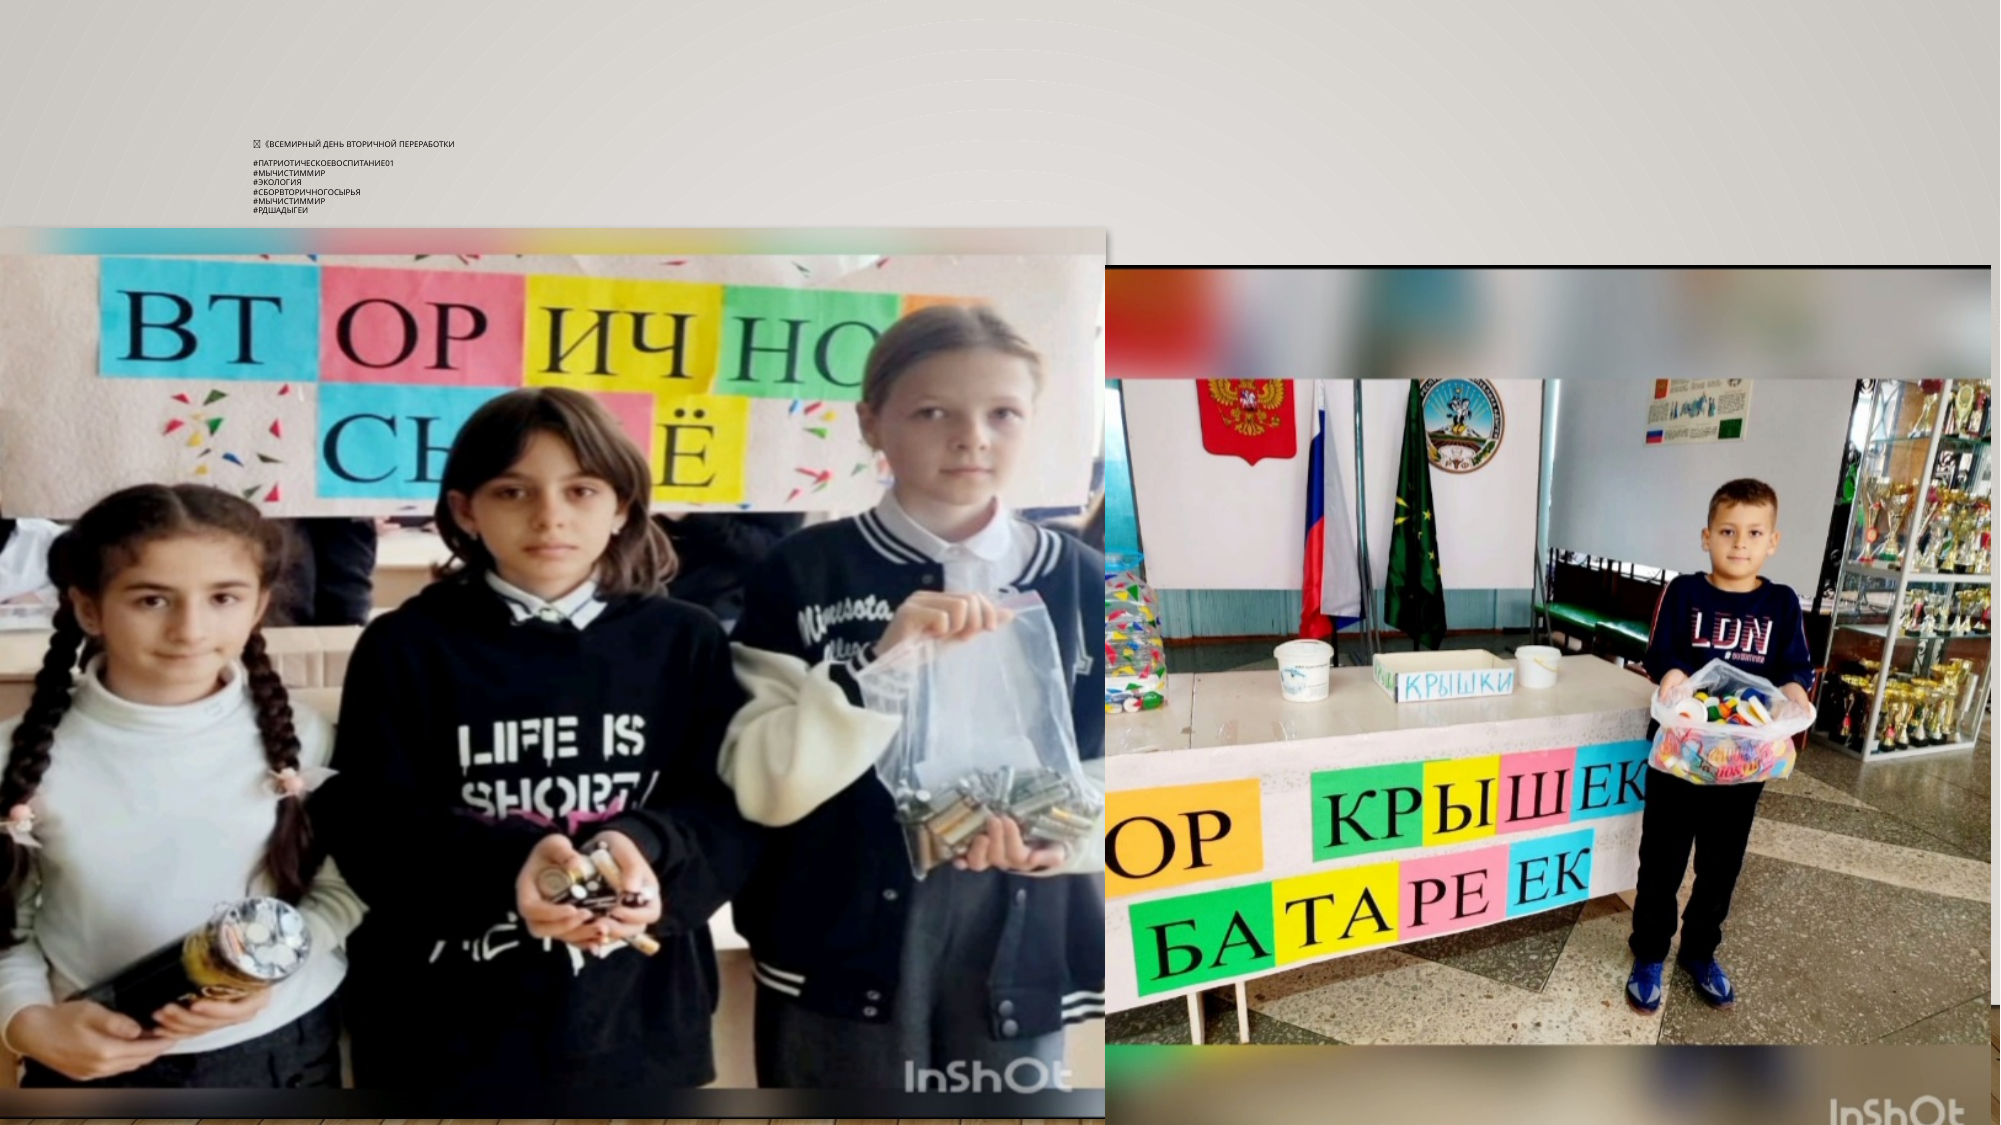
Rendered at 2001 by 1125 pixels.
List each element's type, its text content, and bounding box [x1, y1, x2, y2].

title 📢《ВСЕМИРНЫЙ ДЕНЬ ВТОРИЧНОЙ ПЕРЕРАБОТКИ #Патриотическоевоспитание01 #мычистиммир #экология #сборвторичногосырья #мычистиммир #РДШАДЫГЕИ [238, 131, 1814, 229]
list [0, 228, 1106, 1120]
picture [0, 264, 2000, 1125]
